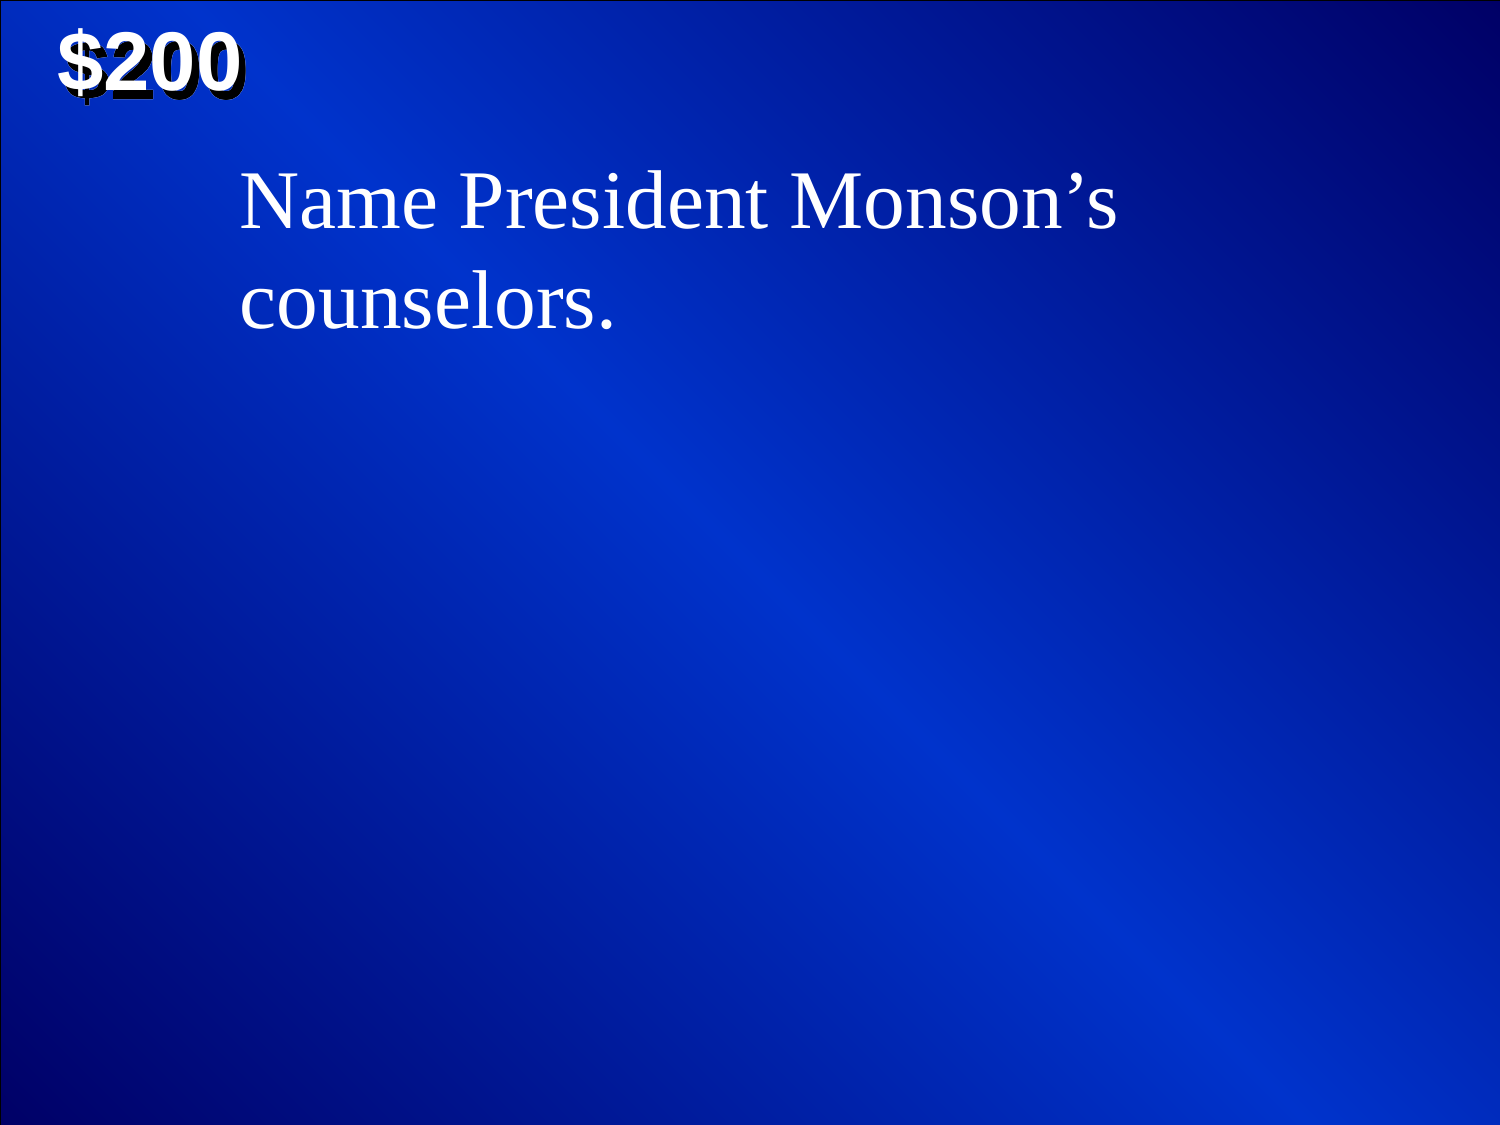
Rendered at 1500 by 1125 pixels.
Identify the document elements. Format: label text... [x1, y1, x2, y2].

text_box [0, 0, 1500, 1125]
text_box $200 [0, 0, 300, 115]
text_box Name President Monson’s counselors. [224, 137, 1263, 353]
